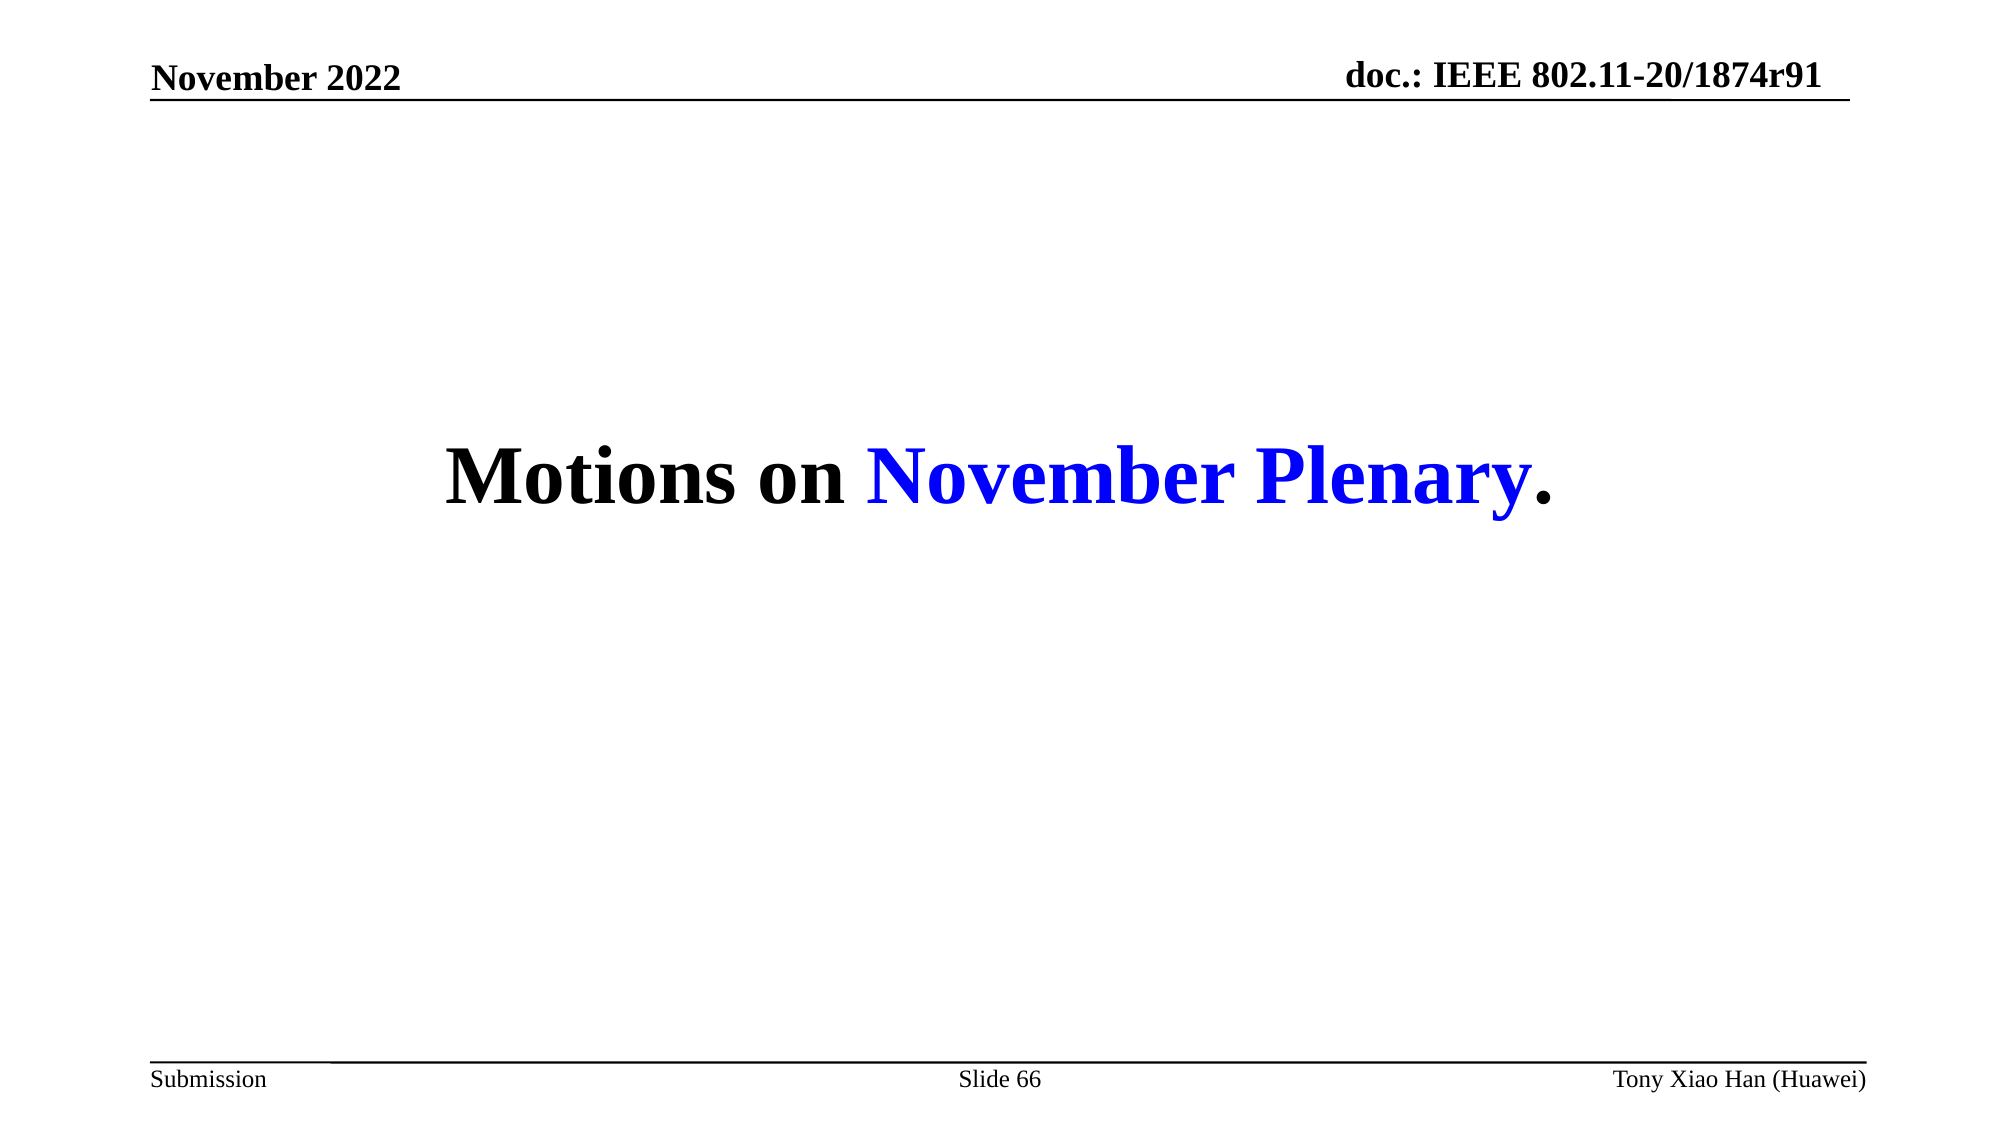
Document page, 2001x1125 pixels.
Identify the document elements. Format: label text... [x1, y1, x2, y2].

text_box Motions on November Plenary. [362, 412, 1638, 950]
